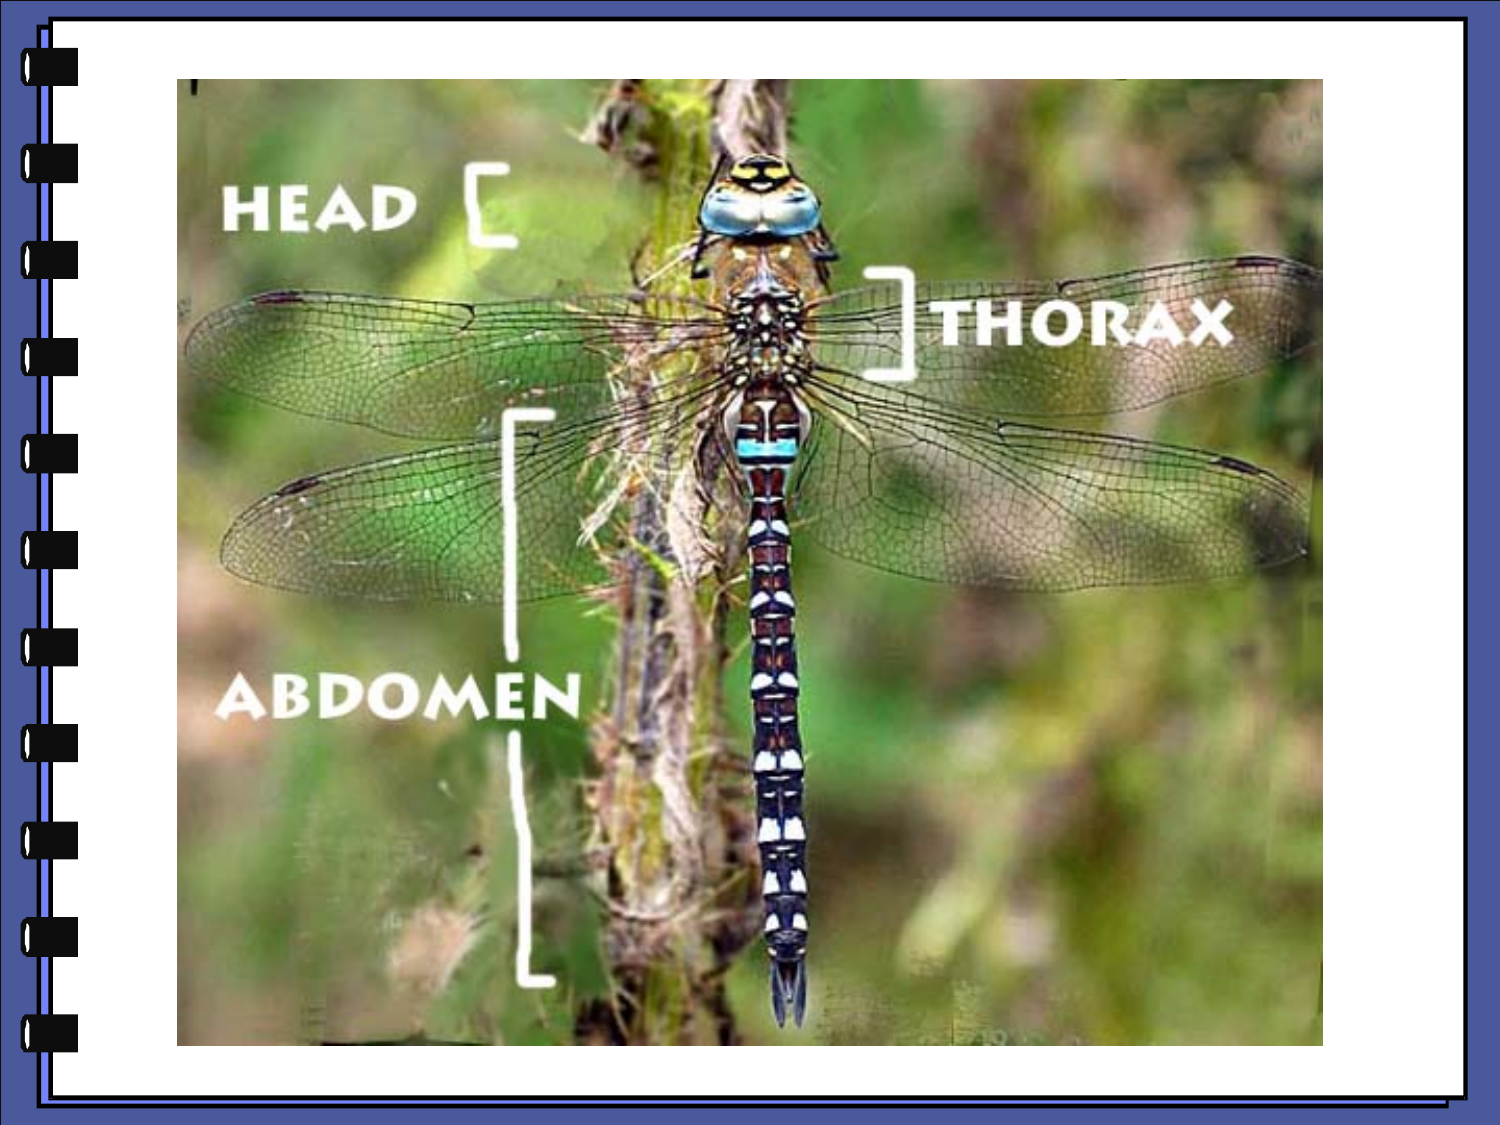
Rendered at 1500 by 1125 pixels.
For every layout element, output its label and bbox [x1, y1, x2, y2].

picture [176, 78, 1324, 1047]
